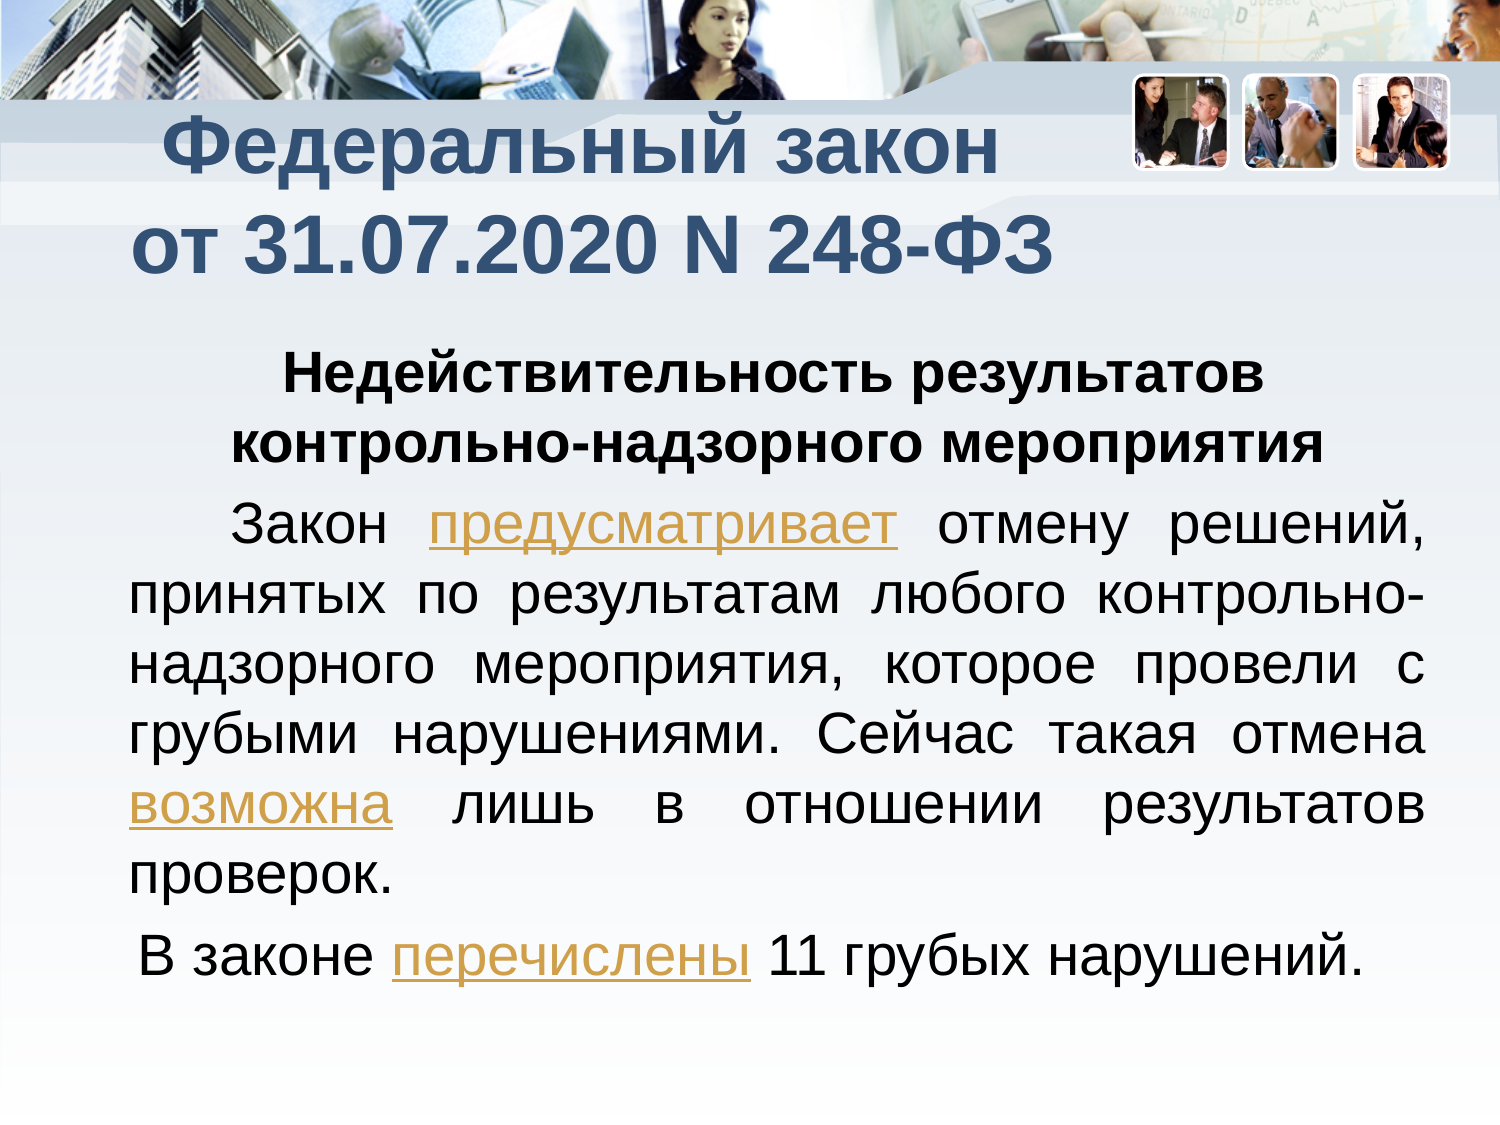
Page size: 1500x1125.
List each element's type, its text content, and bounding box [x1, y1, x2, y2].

picture [1136, 77, 1226, 167]
picture [1356, 77, 1447, 167]
title Федеральный закон от 31.07.2020 N 248-ФЗ [59, 101, 1129, 280]
picture [0, 0, 1500, 101]
list Недействительность результатов контрольно-надзорного мероприятия Закон предусматривает отмену решений, принятых по результатам любого контрольно-надзорного мероприятия, которое провели с грубыми нарушениями. Сейчас такая отмена возможна лишь в отношении результатов проверок. В законе перечислены 11 грубых нарушений. [57, 326, 1442, 1043]
picture [1246, 77, 1336, 167]
